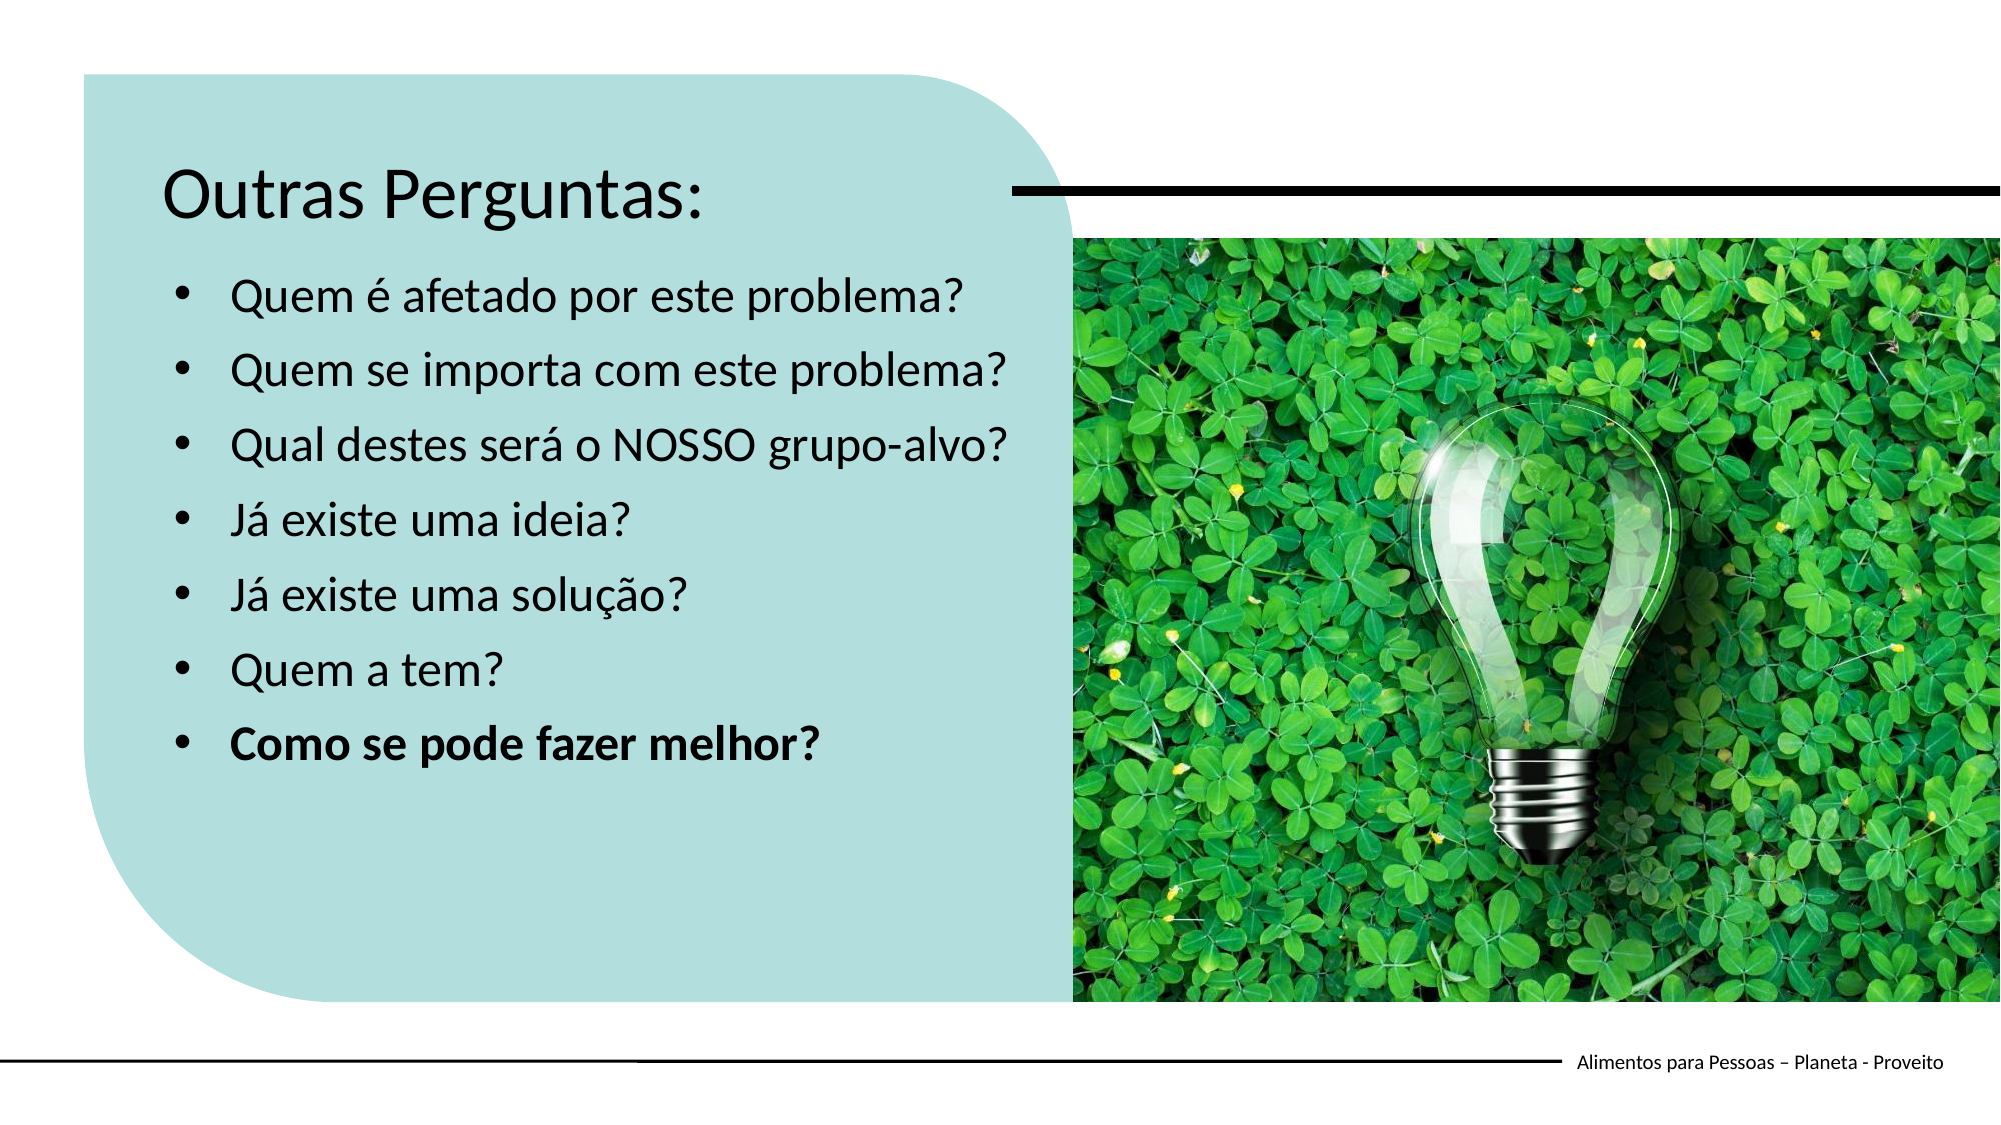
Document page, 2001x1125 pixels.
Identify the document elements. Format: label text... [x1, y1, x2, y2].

list Outras Perguntas: [147, 146, 967, 261]
list Quem é afetado por este problema? Quem se importa com este problema? Qual destes será o NOSSO grupo-alvo? Já existe uma ideia? Já existe uma solução? Quem a tem? Como se pode fazer melhor? [147, 261, 1034, 921]
picture [1073, 238, 2000, 1003]
